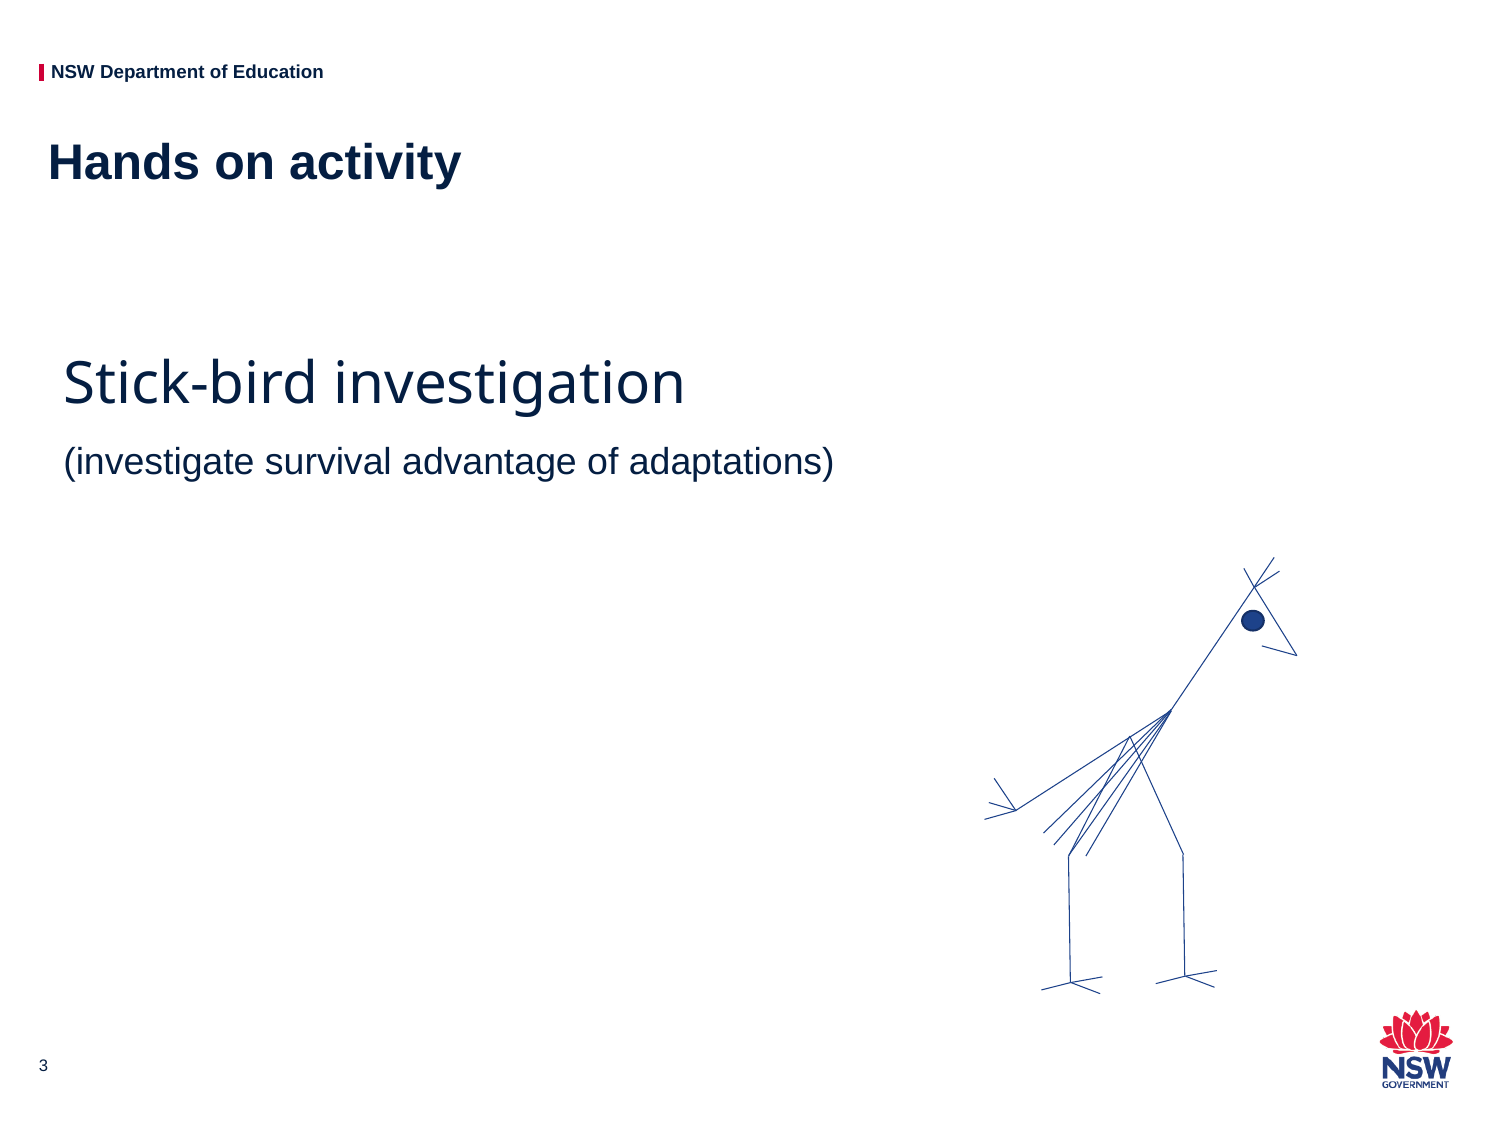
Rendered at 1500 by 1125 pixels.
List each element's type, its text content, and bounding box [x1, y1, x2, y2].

footer 3 [38, 1015, 82, 1076]
picture [1375, 1004, 1457, 1093]
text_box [983, 559, 1299, 993]
list Stick-bird investigation (investigate survival advantage of adaptations) [48, 302, 1464, 998]
title Hands on activity [47, 122, 1463, 205]
